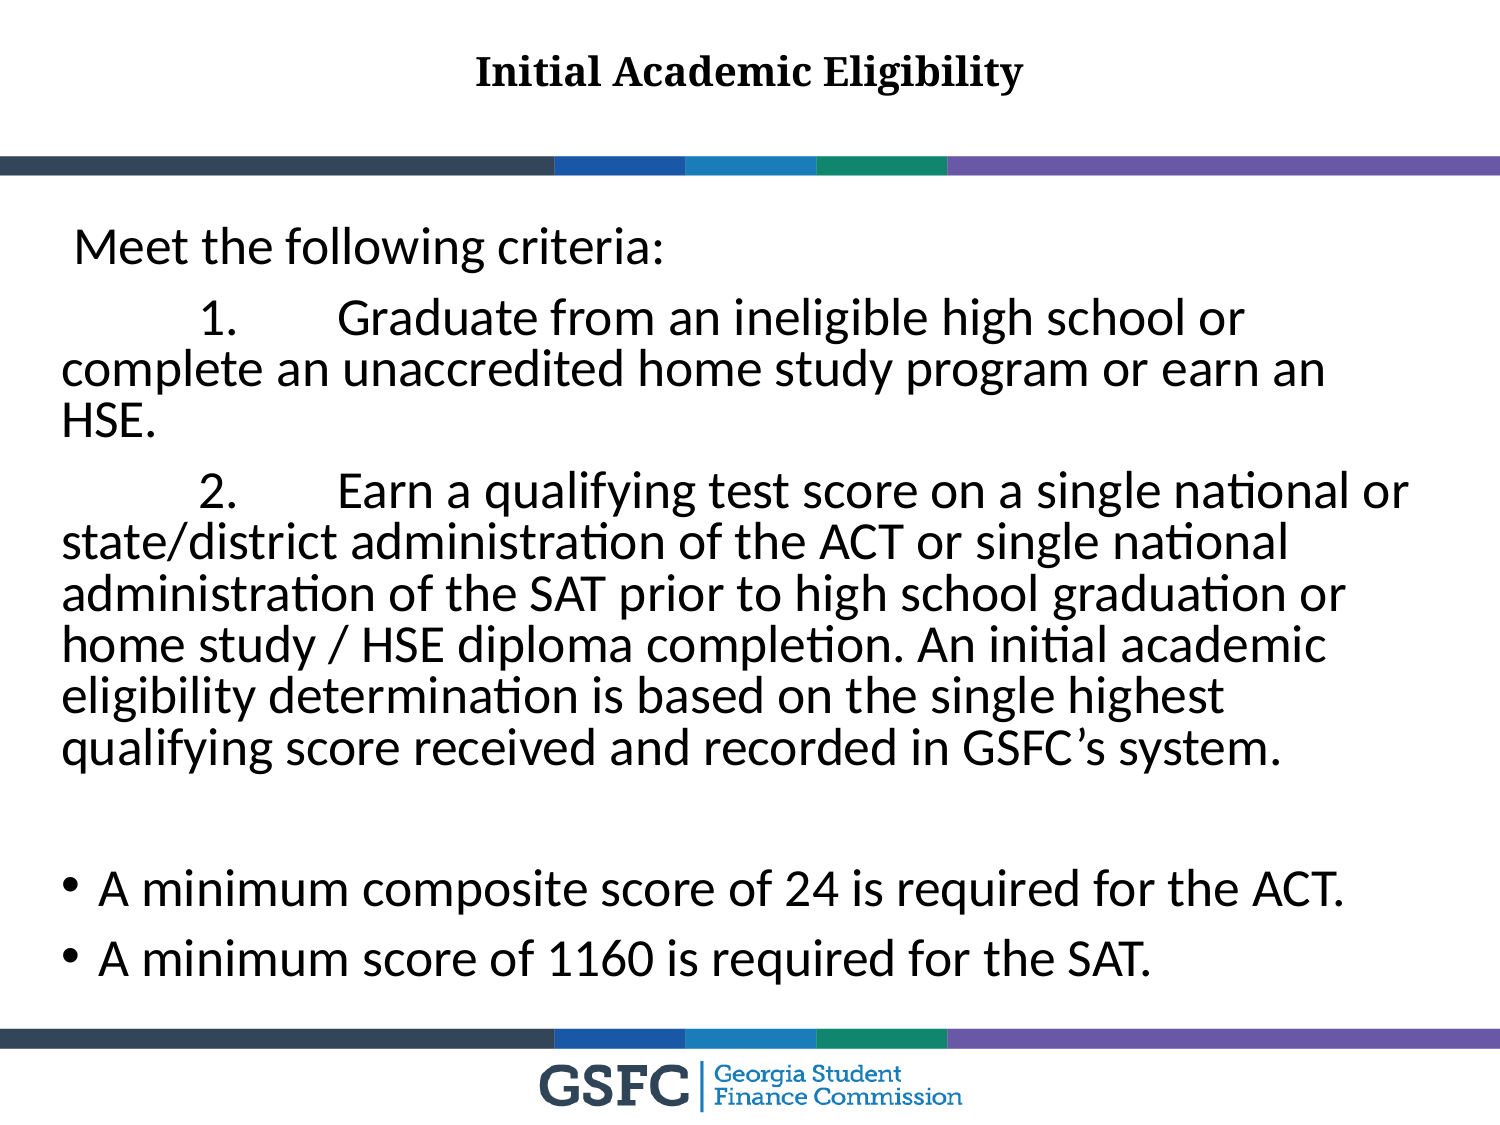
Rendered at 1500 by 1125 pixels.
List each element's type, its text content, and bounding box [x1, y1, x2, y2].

title Initial Academic Eligibility [0, 0, 1500, 152]
picture [0, 152, 1500, 1125]
list Meet the following criteria: 1. Graduate from an ineligible high school or complete an unaccredited home study program or earn an HSE. 2. Earn a qualifying test score on a single national or state/district administration of the ACT or single national administration of the SAT prior to high school graduation or home study / HSE diploma completion. An initial academic eligibility determination is based on the single highest qualifying score received and recorded in GSFC’s system. A minimum composite score of 24 is required for the ACT. A minimum score of 1160 is required for the SAT. [46, 215, 1439, 1001]
